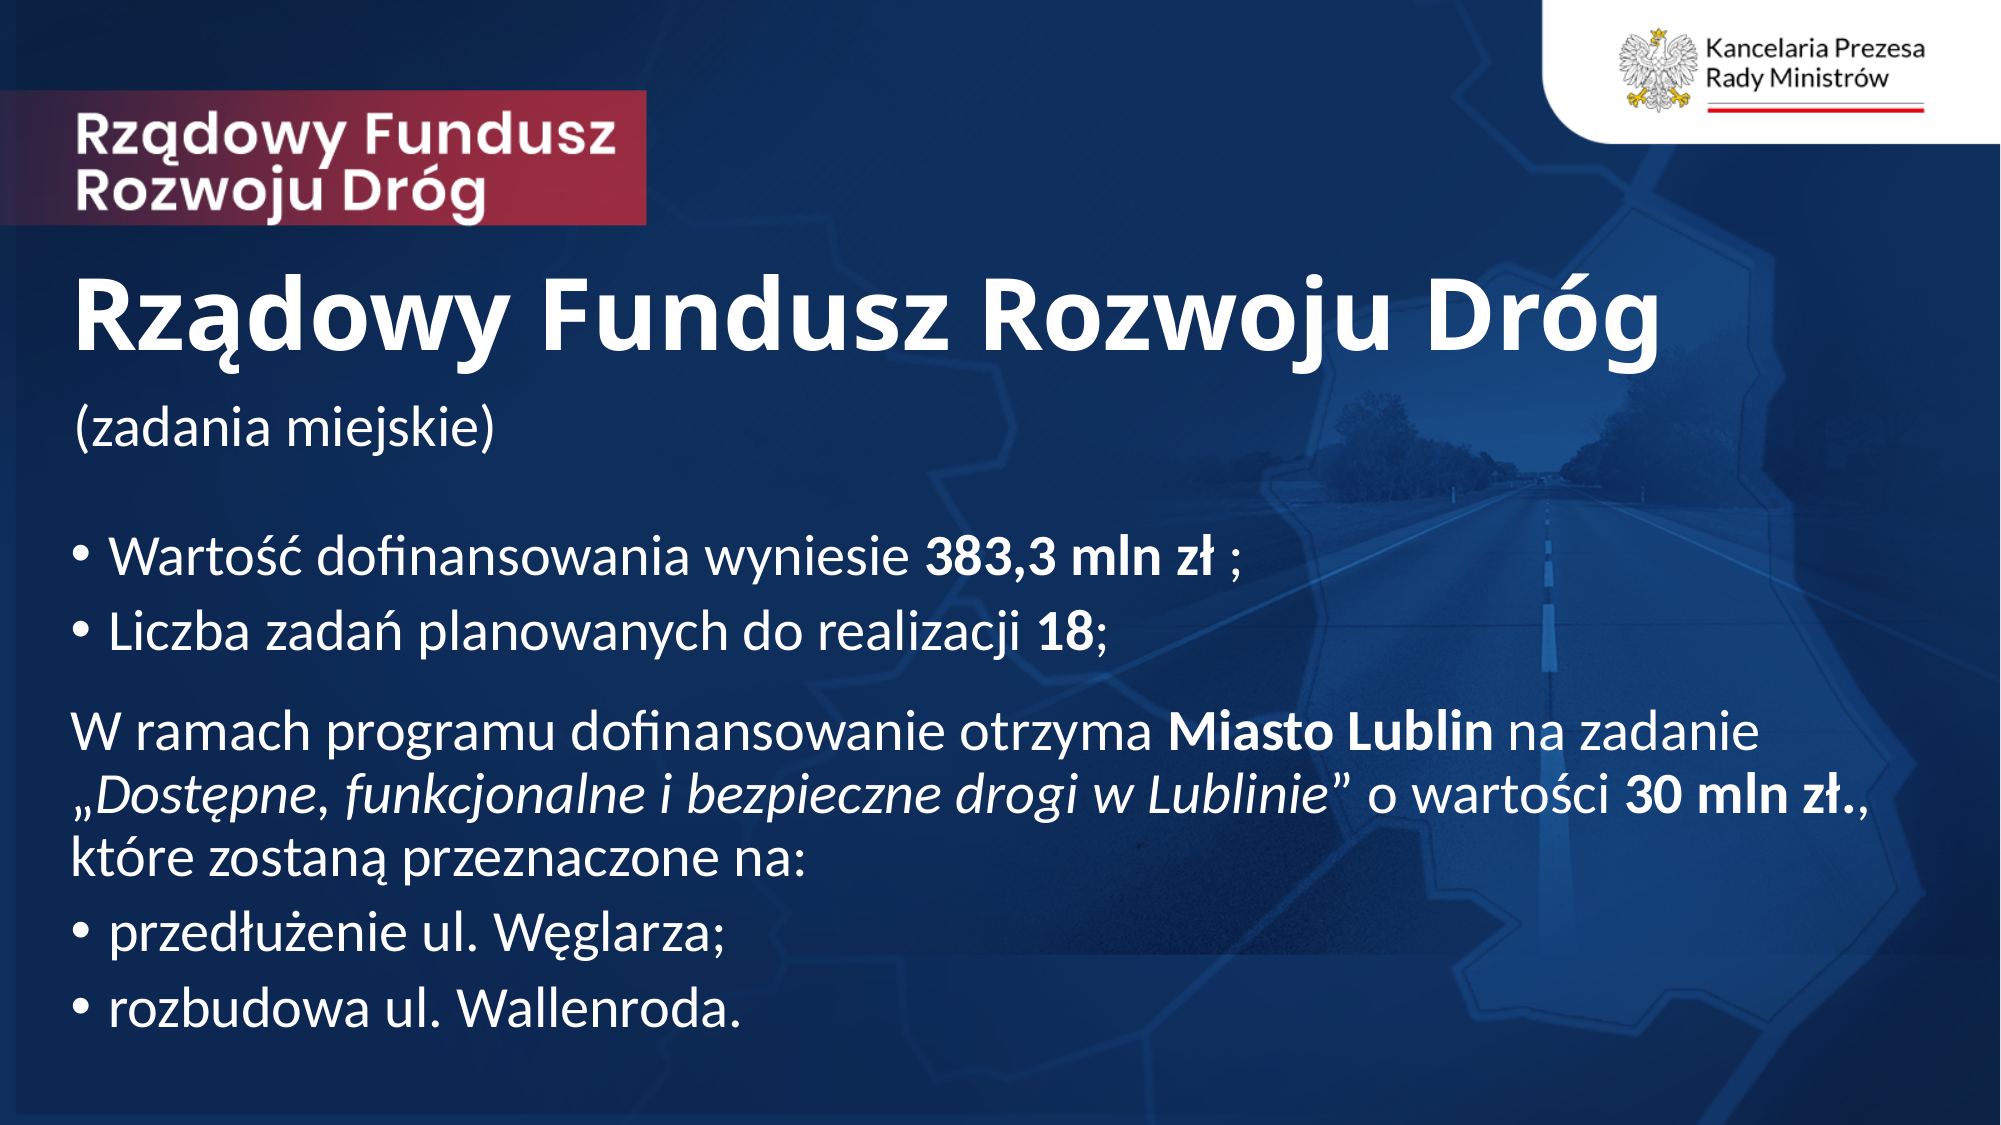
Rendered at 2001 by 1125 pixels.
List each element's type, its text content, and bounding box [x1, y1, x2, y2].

text_box (zadania miejskie) [59, 380, 513, 466]
picture [0, 0, 2001, 1125]
list Wartość dofinansowania wyniesie 383,3 mln zł ; Liczba zadań planowanych do realizacji 18; W ramach programu dofinansowanie otrzyma Miasto Lublin na zadanie „Dostępne, funkcjonalne i bezpieczne drogi w Lublinie” o wartości 30 mln zł., które zostaną przeznaczone na: przedłużenie ul. Węglarza; rozbudowa ul. Wallenroda. [55, 517, 1945, 1089]
title Rządowy Fundusz Rozwoju Dróg [55, 209, 1945, 428]
